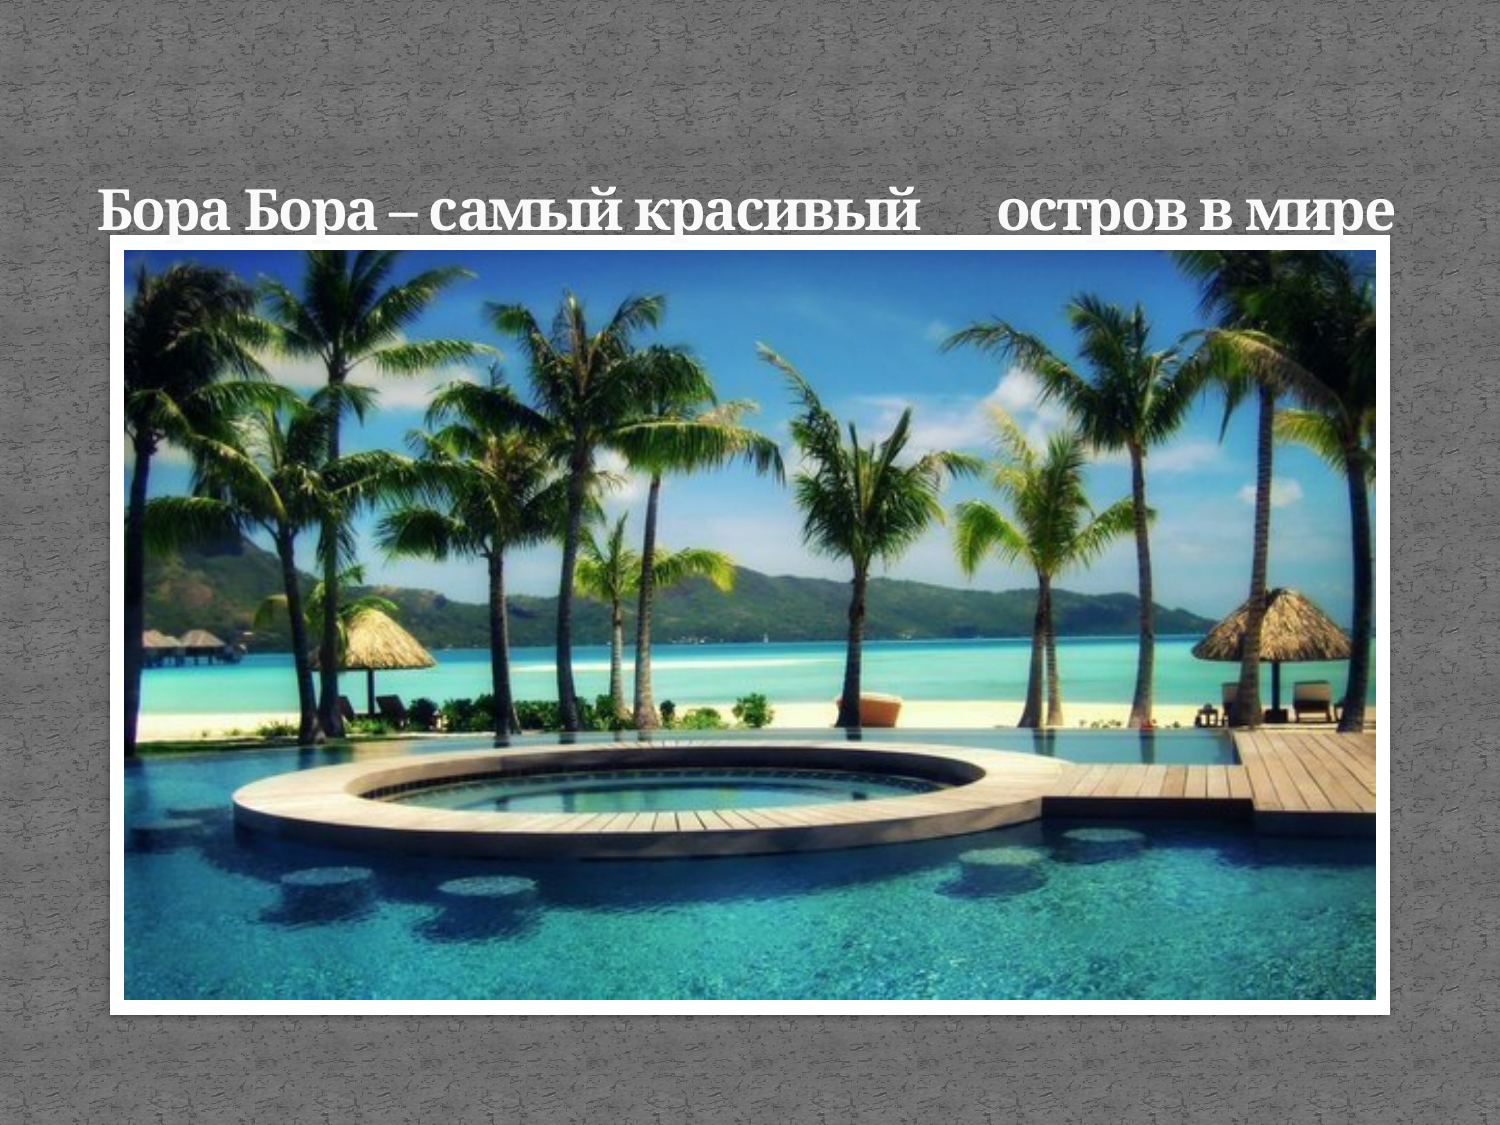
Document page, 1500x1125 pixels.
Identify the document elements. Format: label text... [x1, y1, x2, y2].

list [126, 251, 1375, 998]
title Бора Бора – самый красивый остров в мире [81, 117, 1433, 318]
